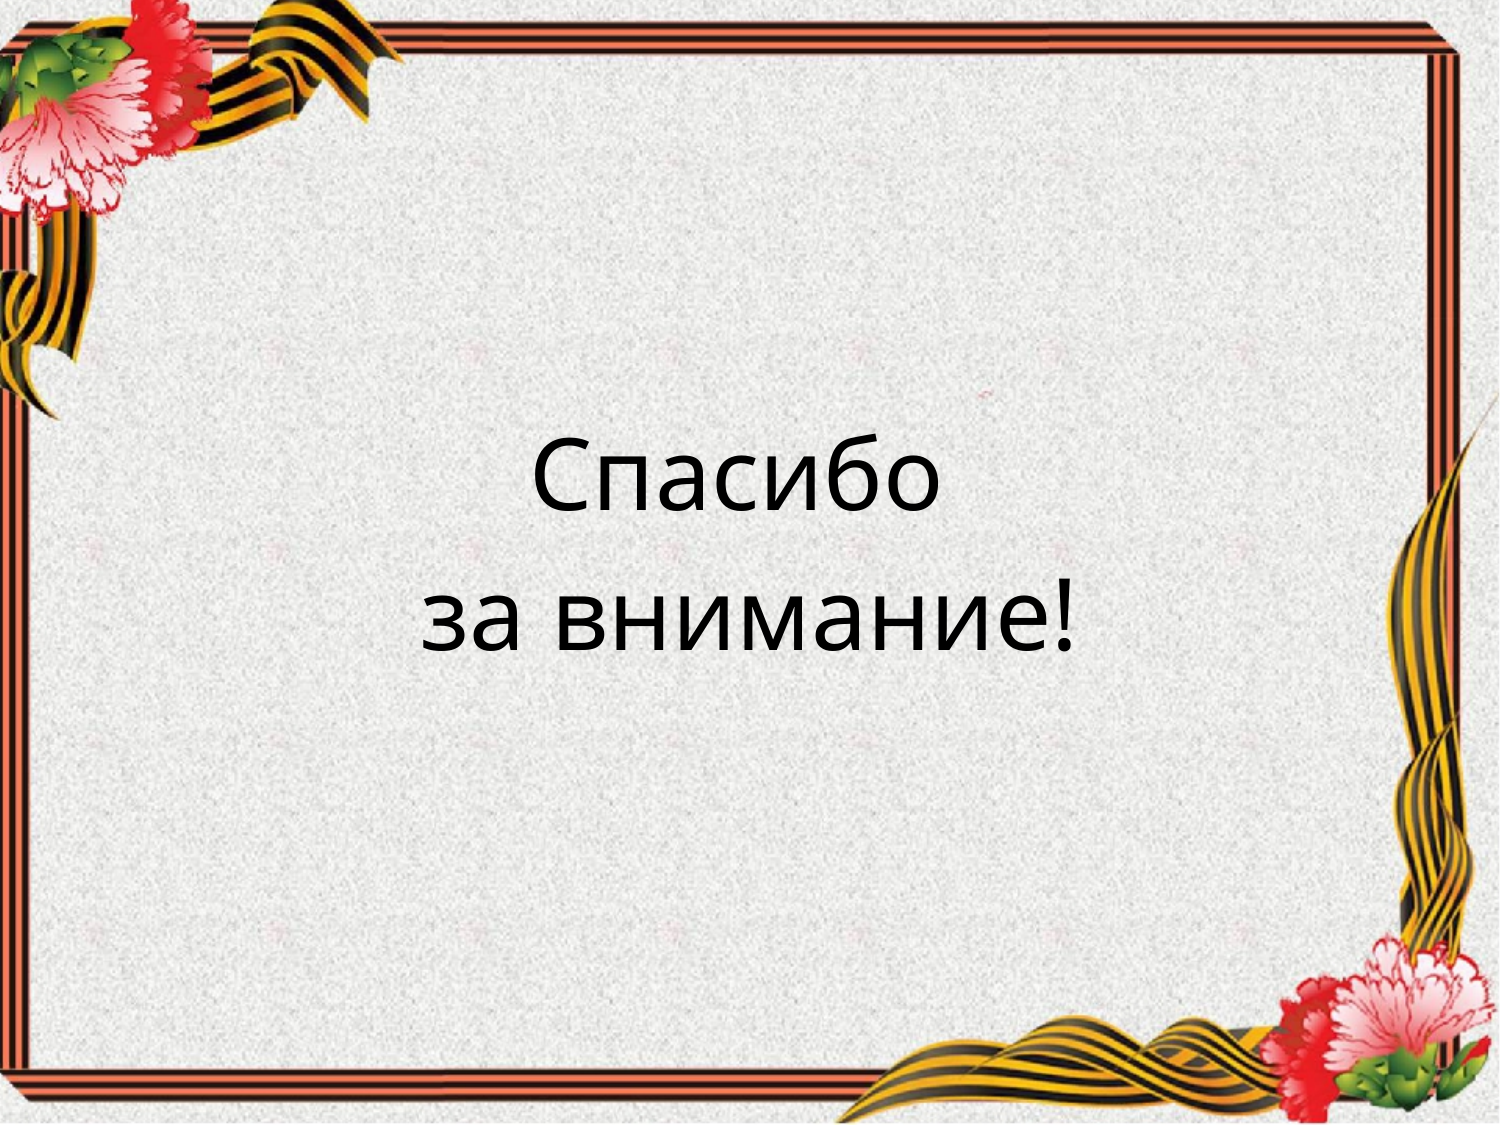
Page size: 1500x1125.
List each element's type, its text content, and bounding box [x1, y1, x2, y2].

picture [0, 0, 1500, 1125]
list Спасибо за внимание! [75, 262, 1425, 1005]
